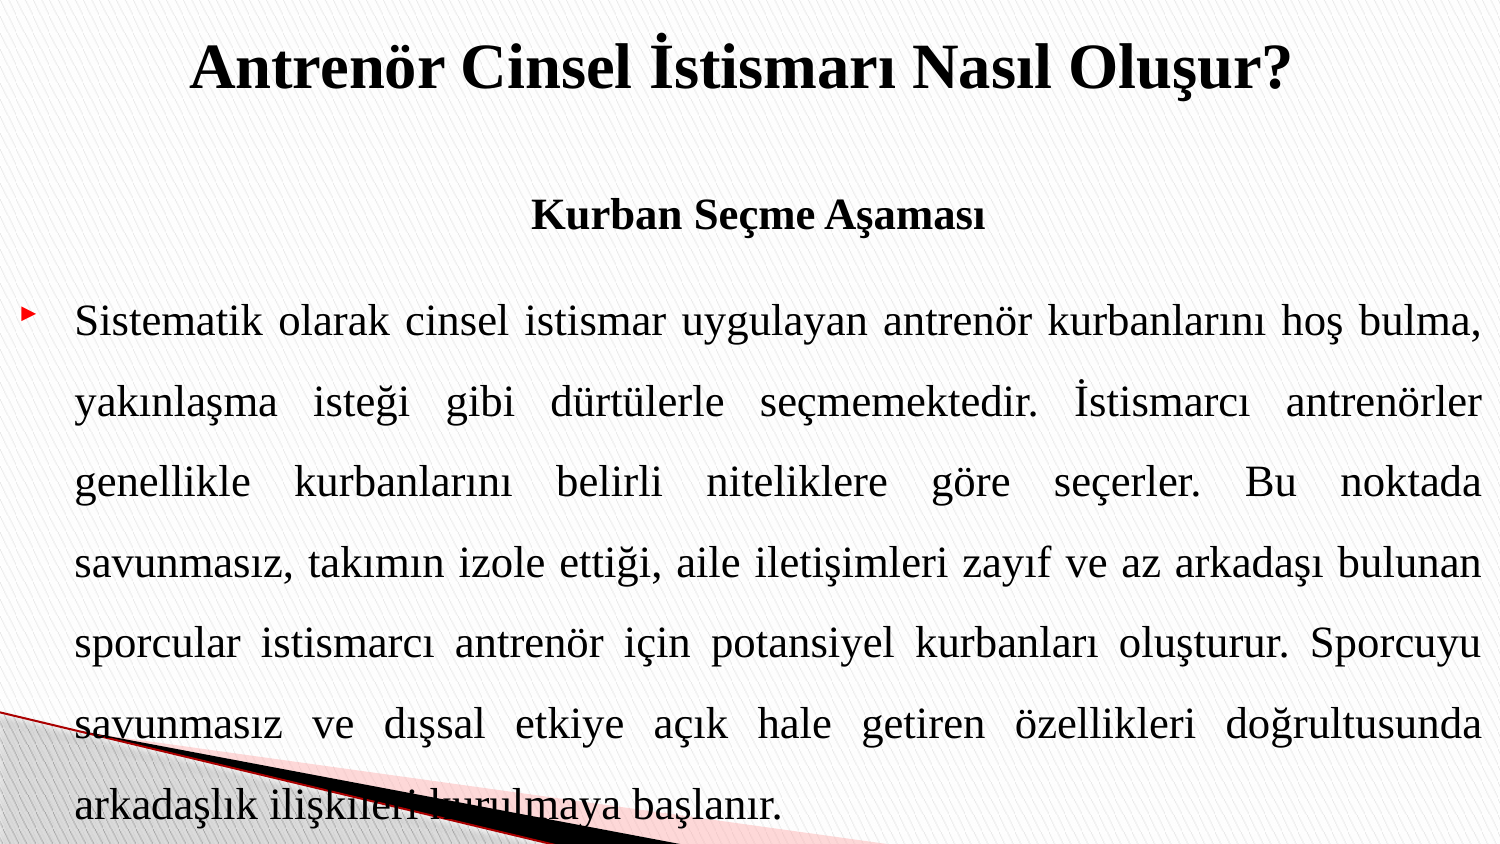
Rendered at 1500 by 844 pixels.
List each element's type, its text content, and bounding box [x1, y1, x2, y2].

title Antrenör Cinsel İstismarı Nasıl Oluşur? [0, 0, 1500, 127]
list Kurban Seçme Aşaması Sistematik olarak cinsel istismar uygulayan antrenör kurbanlarını hoş bulma, yakınlaşma isteği gibi dürtülerle seçmemektedir. İstismarcı antrenörler genellikle kurbanlarını belirli niteliklere göre seçerler. Bu noktada savunmasız, takımın izole ettiği, aile iletişimleri zayıf ve az arkadaşı bulunan sporcular istismarcı antrenör için potansiyel kurbanları oluşturur. Sporcuyu savunmasız ve dışsal etkiye açık hale getiren özellikleri doğrultusunda arkadaşlık ilişkileri kurulmaya başlanır. [0, 150, 1500, 844]
